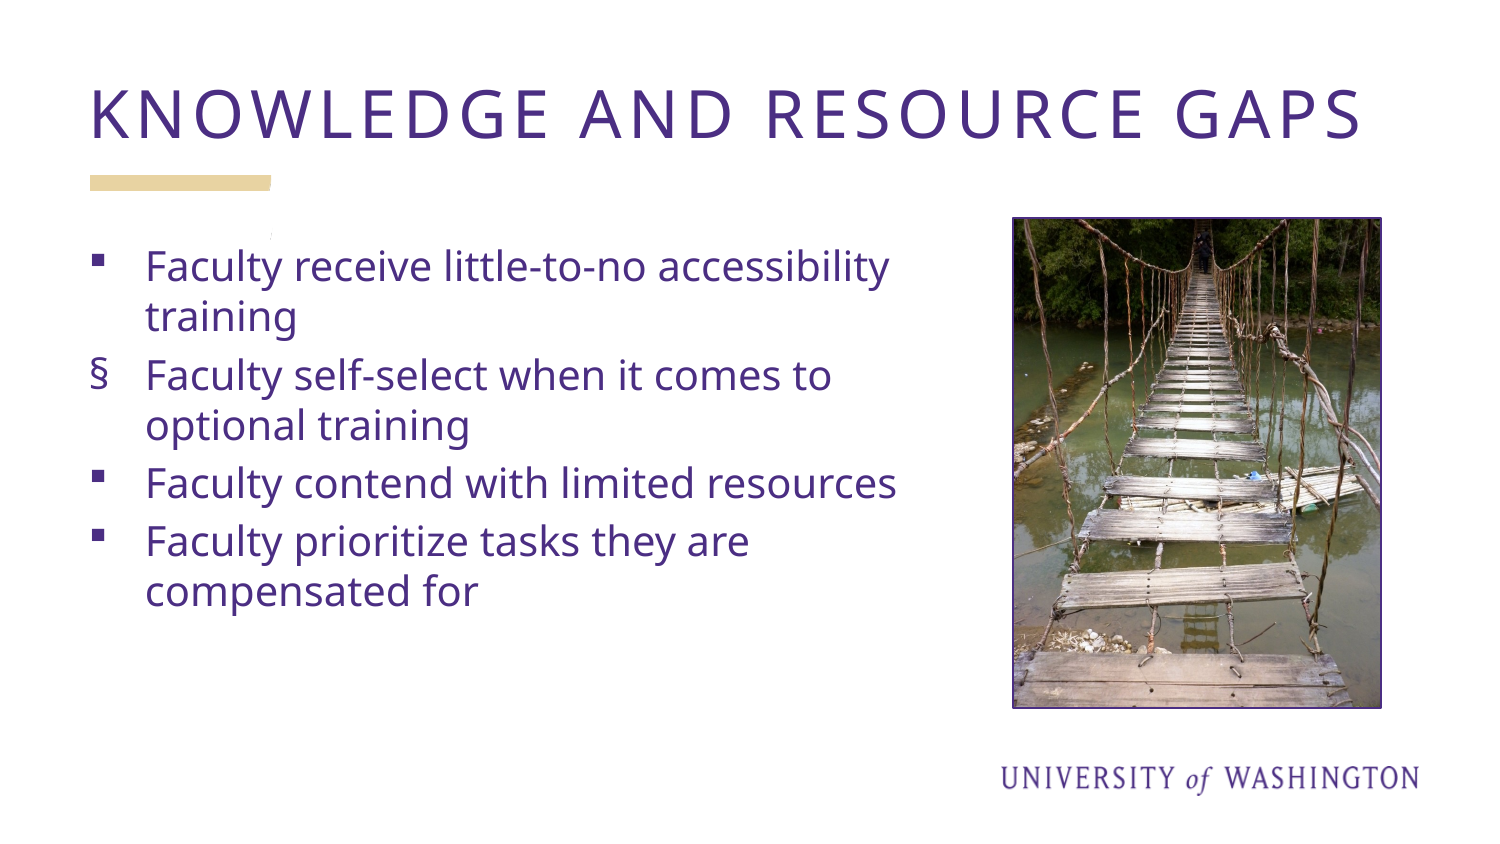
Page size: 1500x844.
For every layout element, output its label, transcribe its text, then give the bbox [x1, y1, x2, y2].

picture [1013, 219, 1381, 708]
title Knowledge and Resource Gaps [73, 60, 1419, 160]
picture [1001, 766, 1419, 796]
list Faculty receive little-to-no accessibility training Faculty self-select when it comes to optional training Faculty contend with limited resources Faculty prioritize tasks they are compensated for [73, 232, 958, 750]
